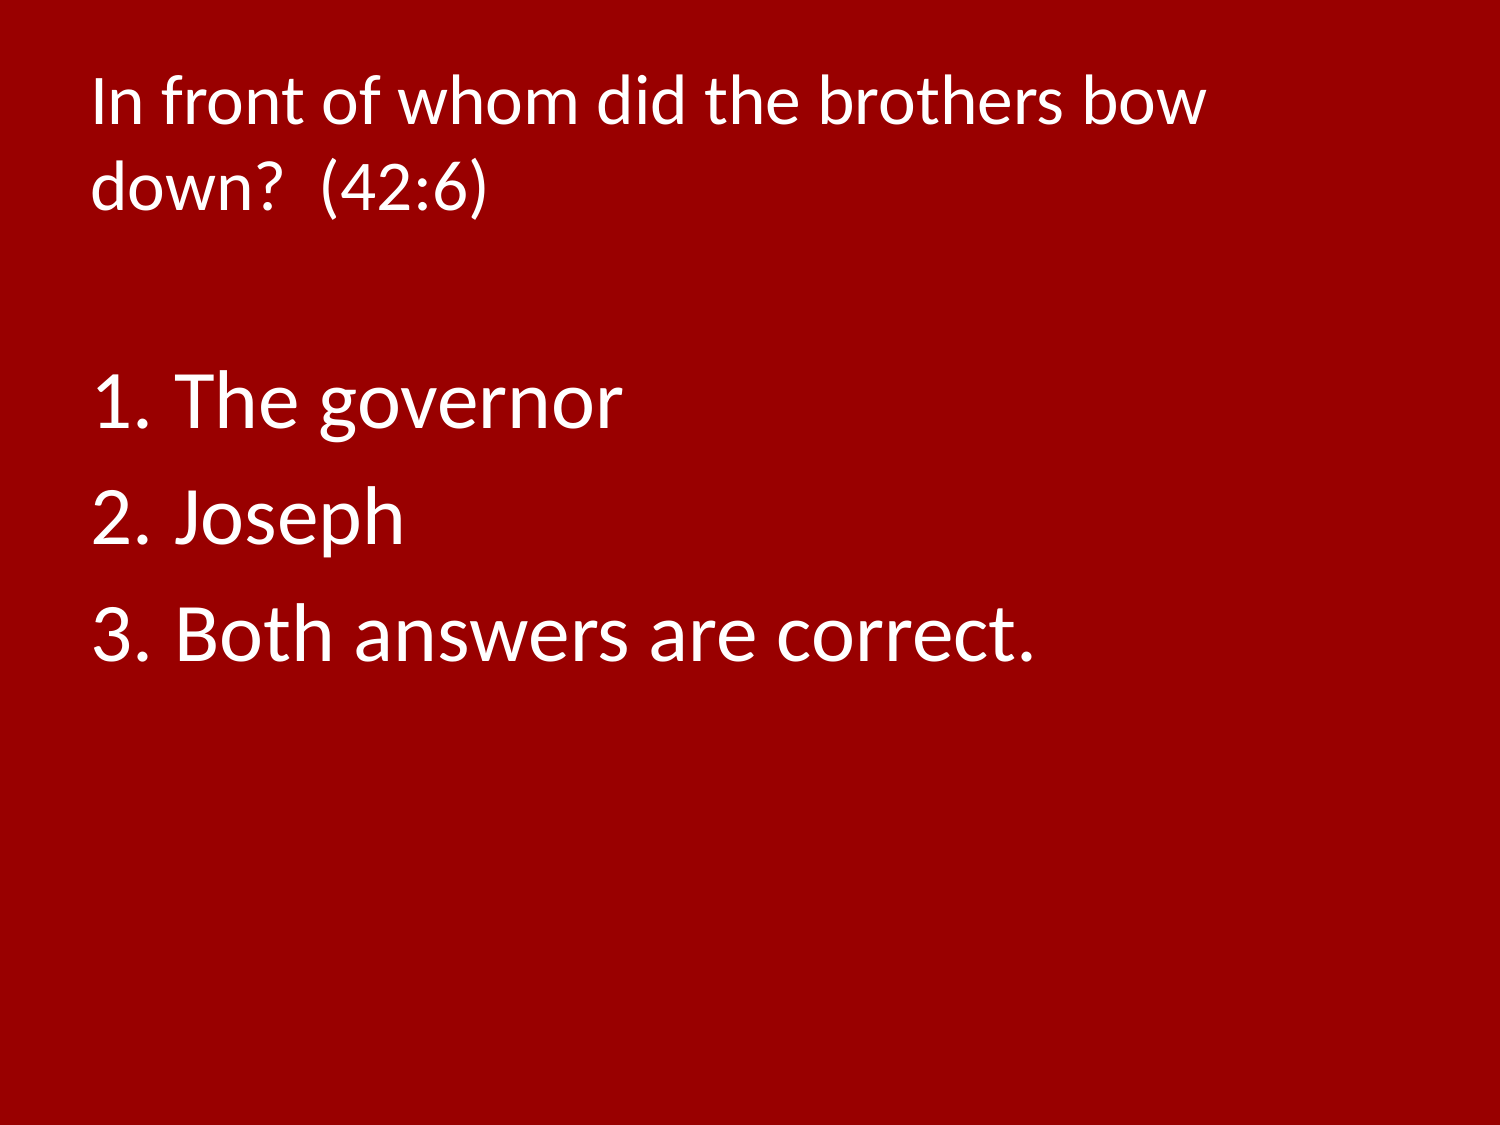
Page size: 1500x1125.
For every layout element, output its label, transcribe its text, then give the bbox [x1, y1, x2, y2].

title In front of whom did the brothers bow down? (42:6) [75, 45, 1425, 233]
list The governor Joseph Both answers are correct. [75, 337, 1425, 1005]
